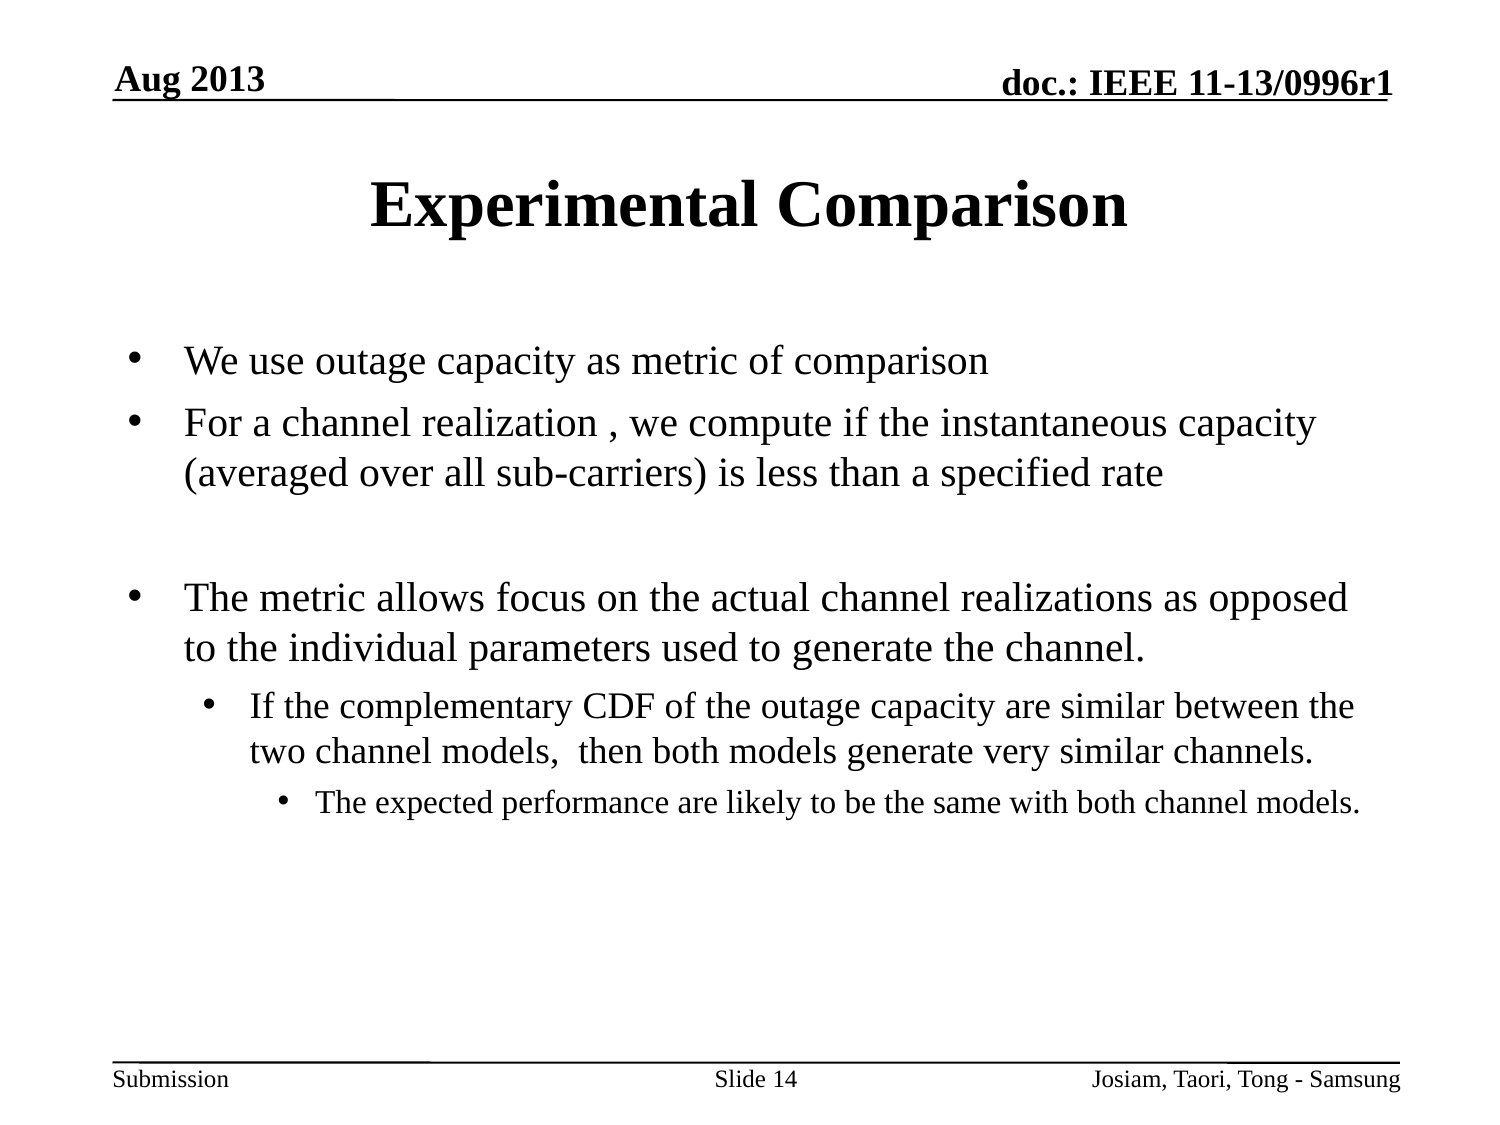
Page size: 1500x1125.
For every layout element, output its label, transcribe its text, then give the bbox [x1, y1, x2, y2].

footer Josiam, Taori, Tong - Samsung [878, 1061, 1402, 1093]
slide_number Slide 14 [712, 1061, 800, 1123]
title Experimental Comparison [112, 112, 1388, 288]
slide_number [114, 54, 423, 100]
